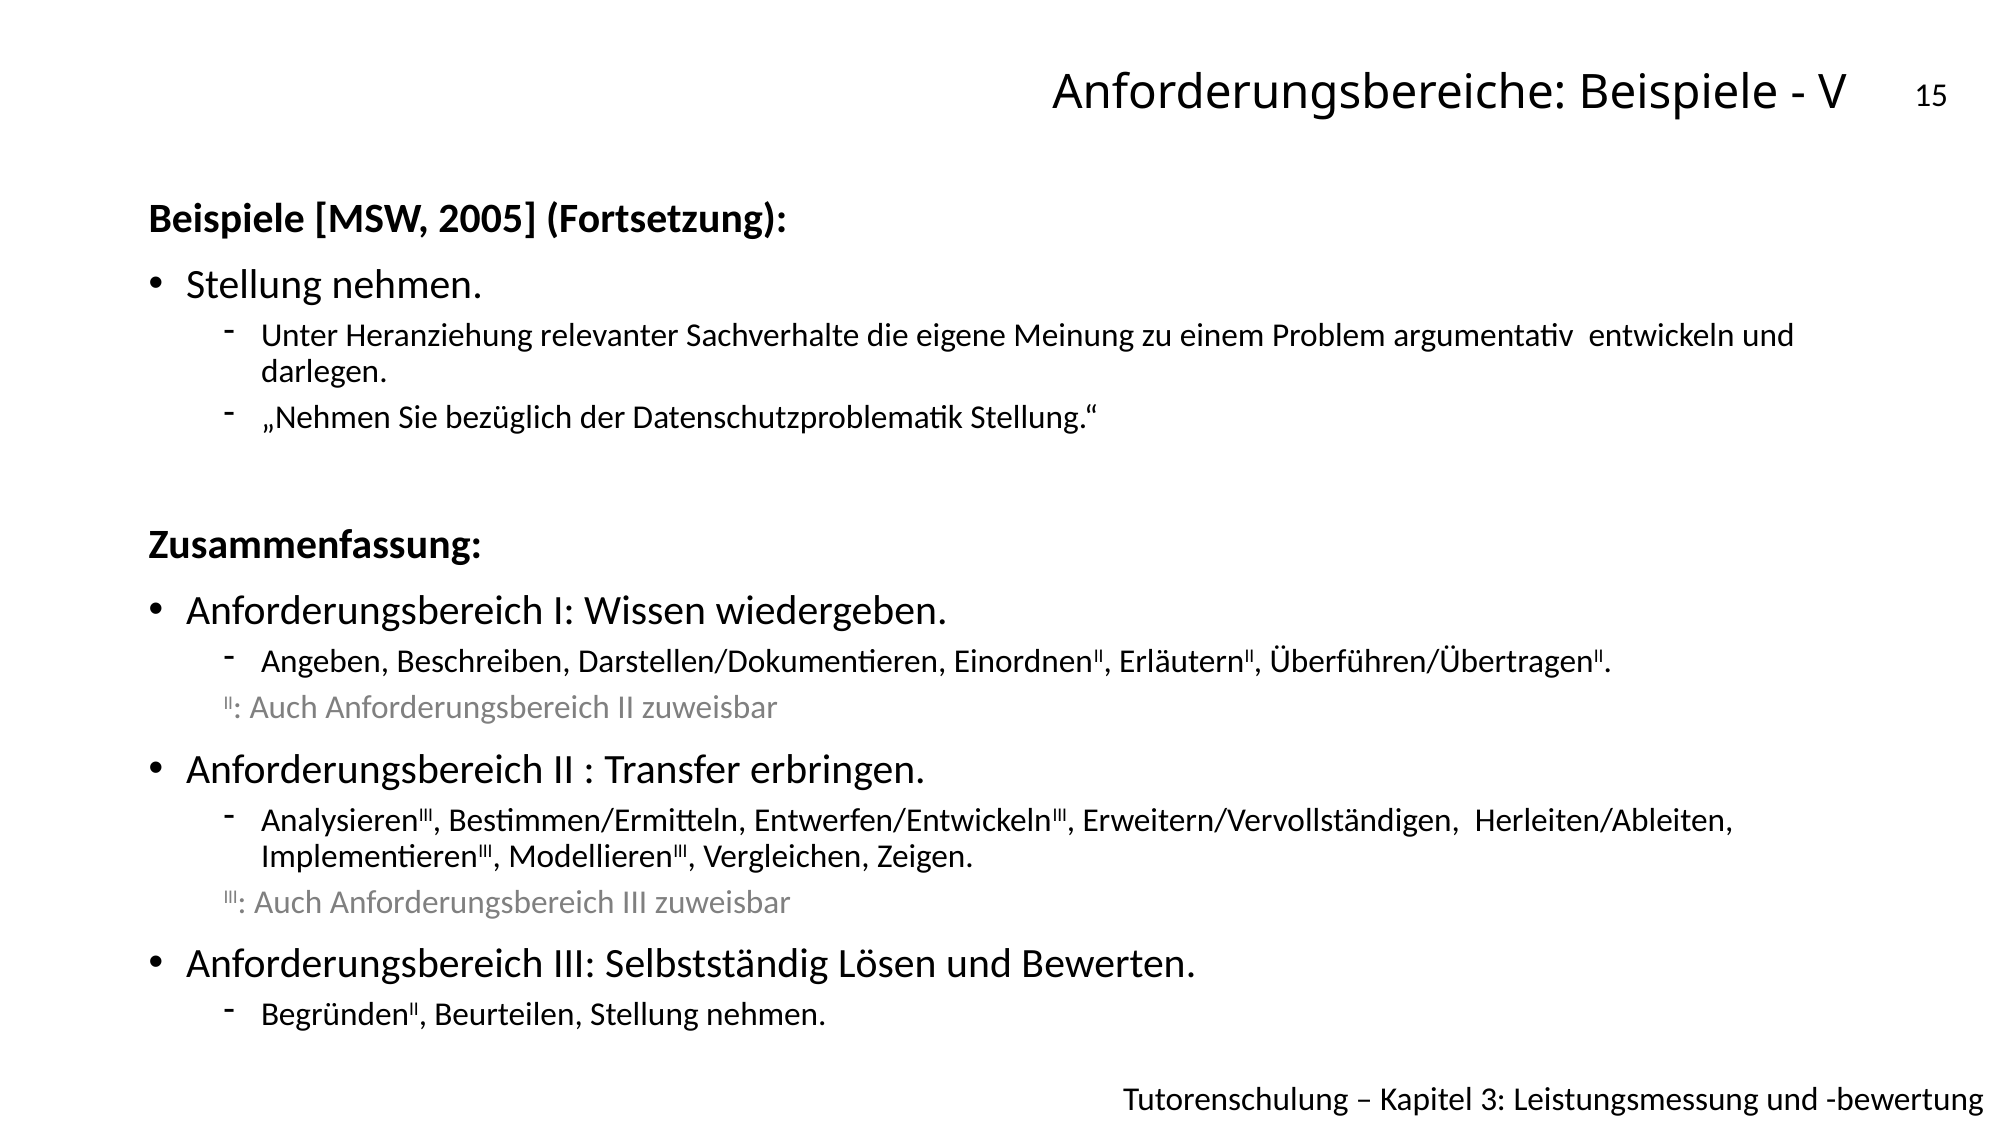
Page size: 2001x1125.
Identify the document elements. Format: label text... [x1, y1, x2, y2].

list Beispiele [MSW, 2005] (Fortsetzung): Stellung nehmen. Unter Heranziehung relevanter Sachverhalte die eigene Meinung zu einem Problem argumentativ entwickeln und darlegen. „Nehmen Sie bezüglich der Datenschutzproblematik Stellung.“ Zusammenfassung: Anforderungsbereich I: Wissen wiedergeben. Angeben, Beschreiben, Darstellen/Dokumentieren, EinordnenII, ErläuternII, Überführen/ÜbertragenII. II: Auch Anforderungsbereich II zuweisbar Anforderungsbereich II : Transfer erbringen. AnalysierenIII, Bestimmen/Ermitteln, Entwerfen/EntwickelnIII, Erweitern/Vervollständigen, Herleiten/Ableiten, ImplementierenIII, ModellierenIII, Vergleichen, Zeigen. III: Auch Anforderungsbereich III zuweisbar Anforderungsbereich III: Selbstständig Lösen und Bewerten. BegründenII, Beurteilen, Stellung nehmen. [133, 189, 1863, 1038]
slide_number 15 [1862, 59, 2000, 127]
title Anforderungsbereiche: Beispiele - V [133, 59, 1862, 127]
